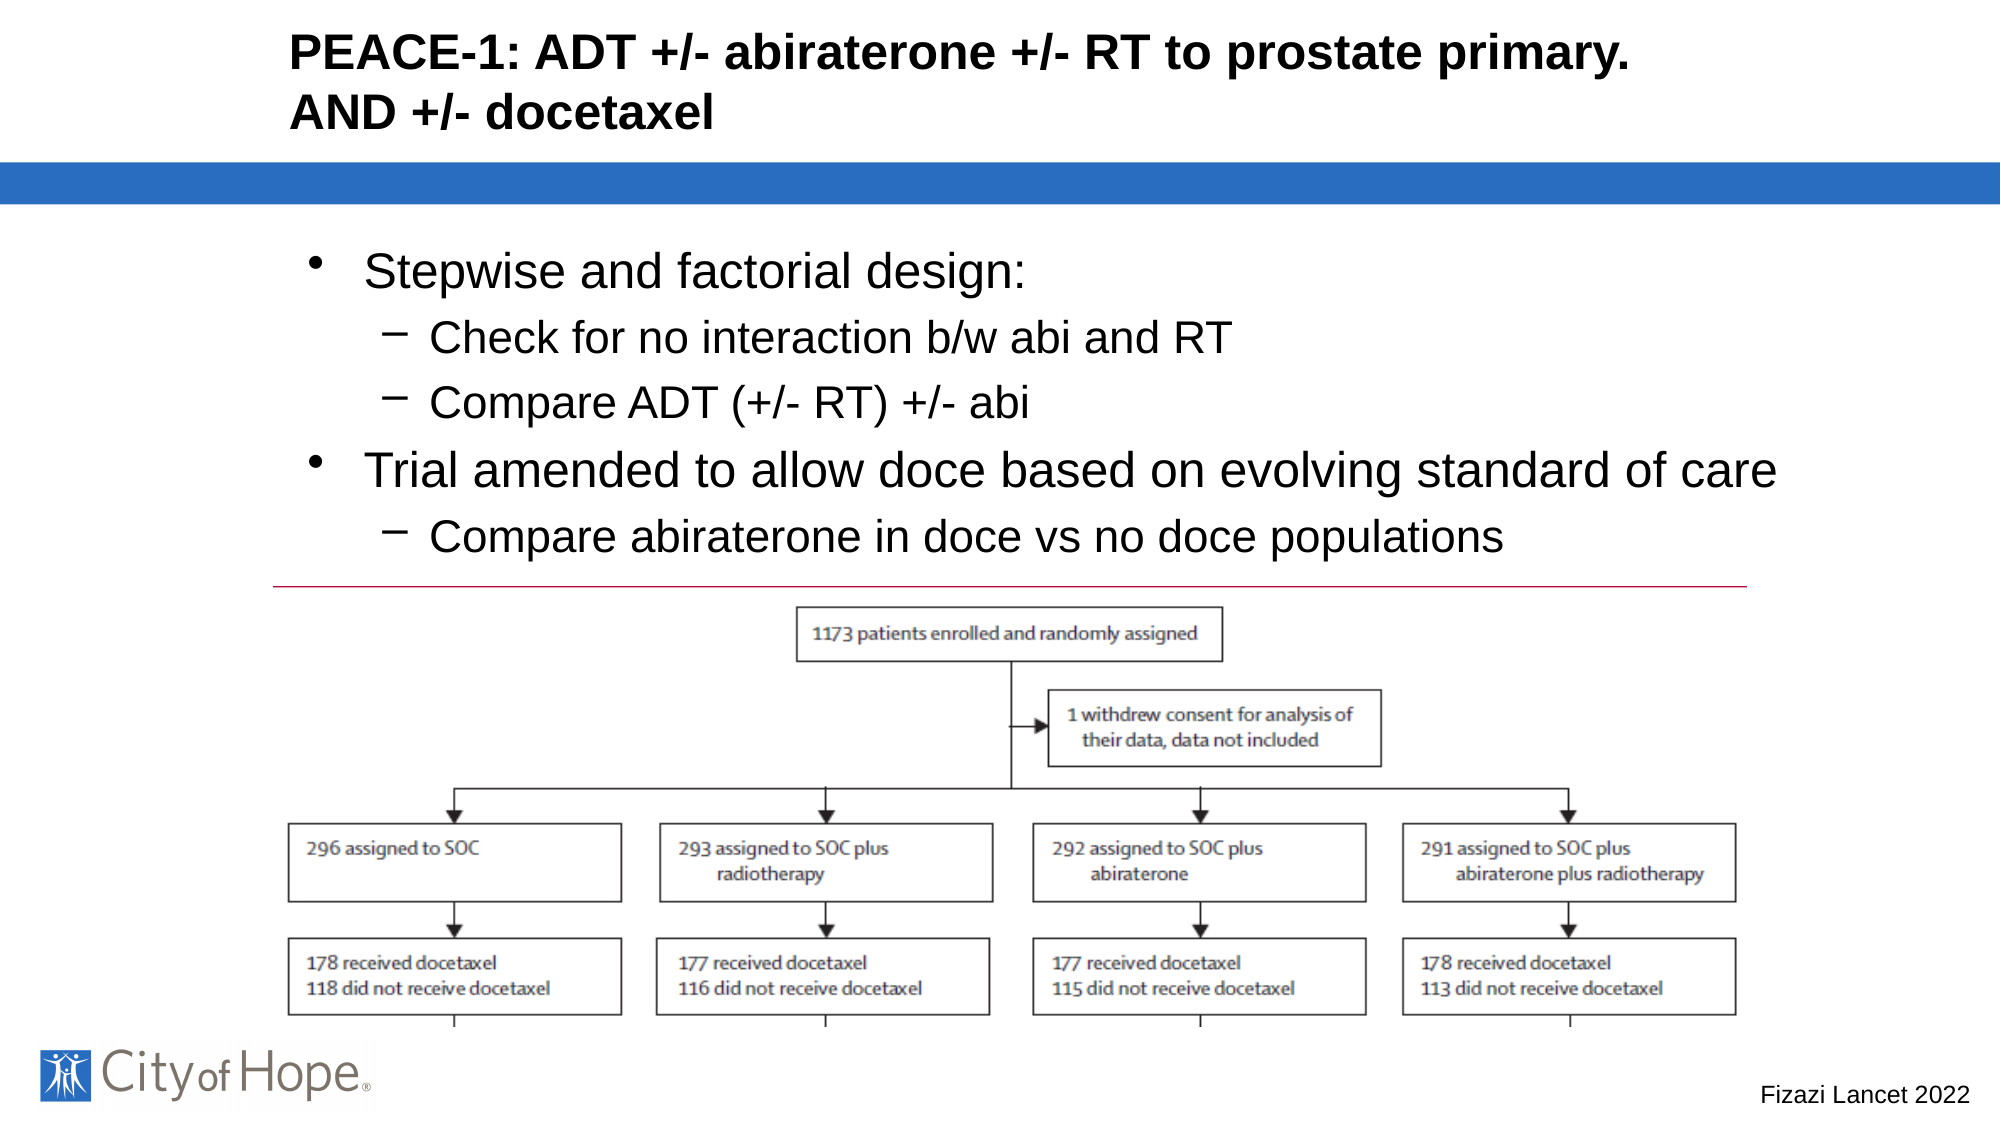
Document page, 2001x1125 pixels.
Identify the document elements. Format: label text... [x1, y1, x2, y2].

text_box Fizazi Lancet 2022 [1524, 1071, 2000, 1116]
list Stepwise and factorial design: Check for no interaction b/w abi and RT Compare ADT (+/- RT) +/- abi Trial amended to allow doce based on evolving standard of care Compare abiraterone in doce vs no doce populations [292, 231, 1848, 619]
title PEACE-1: ADT +/- abiraterone +/- RT to prostate primary. AND +/- docetaxel [273, 31, 1674, 129]
picture [273, 586, 1748, 1027]
picture [36, 1039, 376, 1112]
